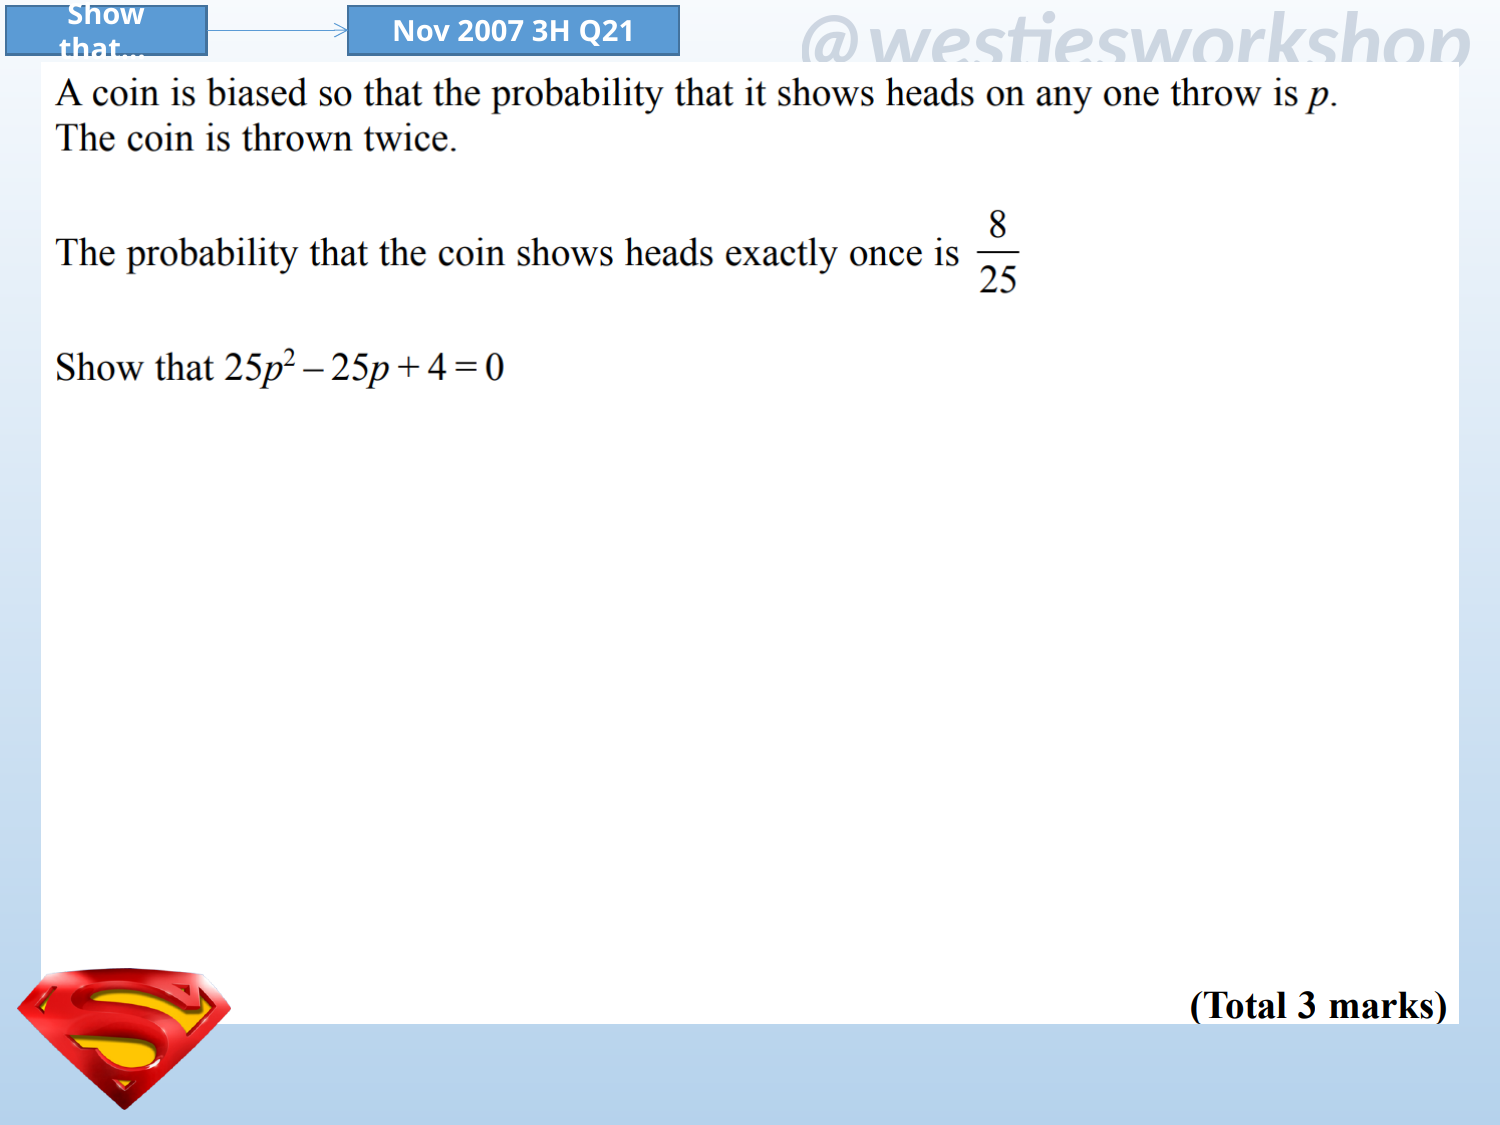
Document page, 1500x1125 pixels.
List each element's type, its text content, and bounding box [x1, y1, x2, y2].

text_box Nov 2007 3H Q21 [347, 5, 680, 56]
picture [17, 61, 1459, 1110]
text_box Show that… [5, 5, 208, 56]
